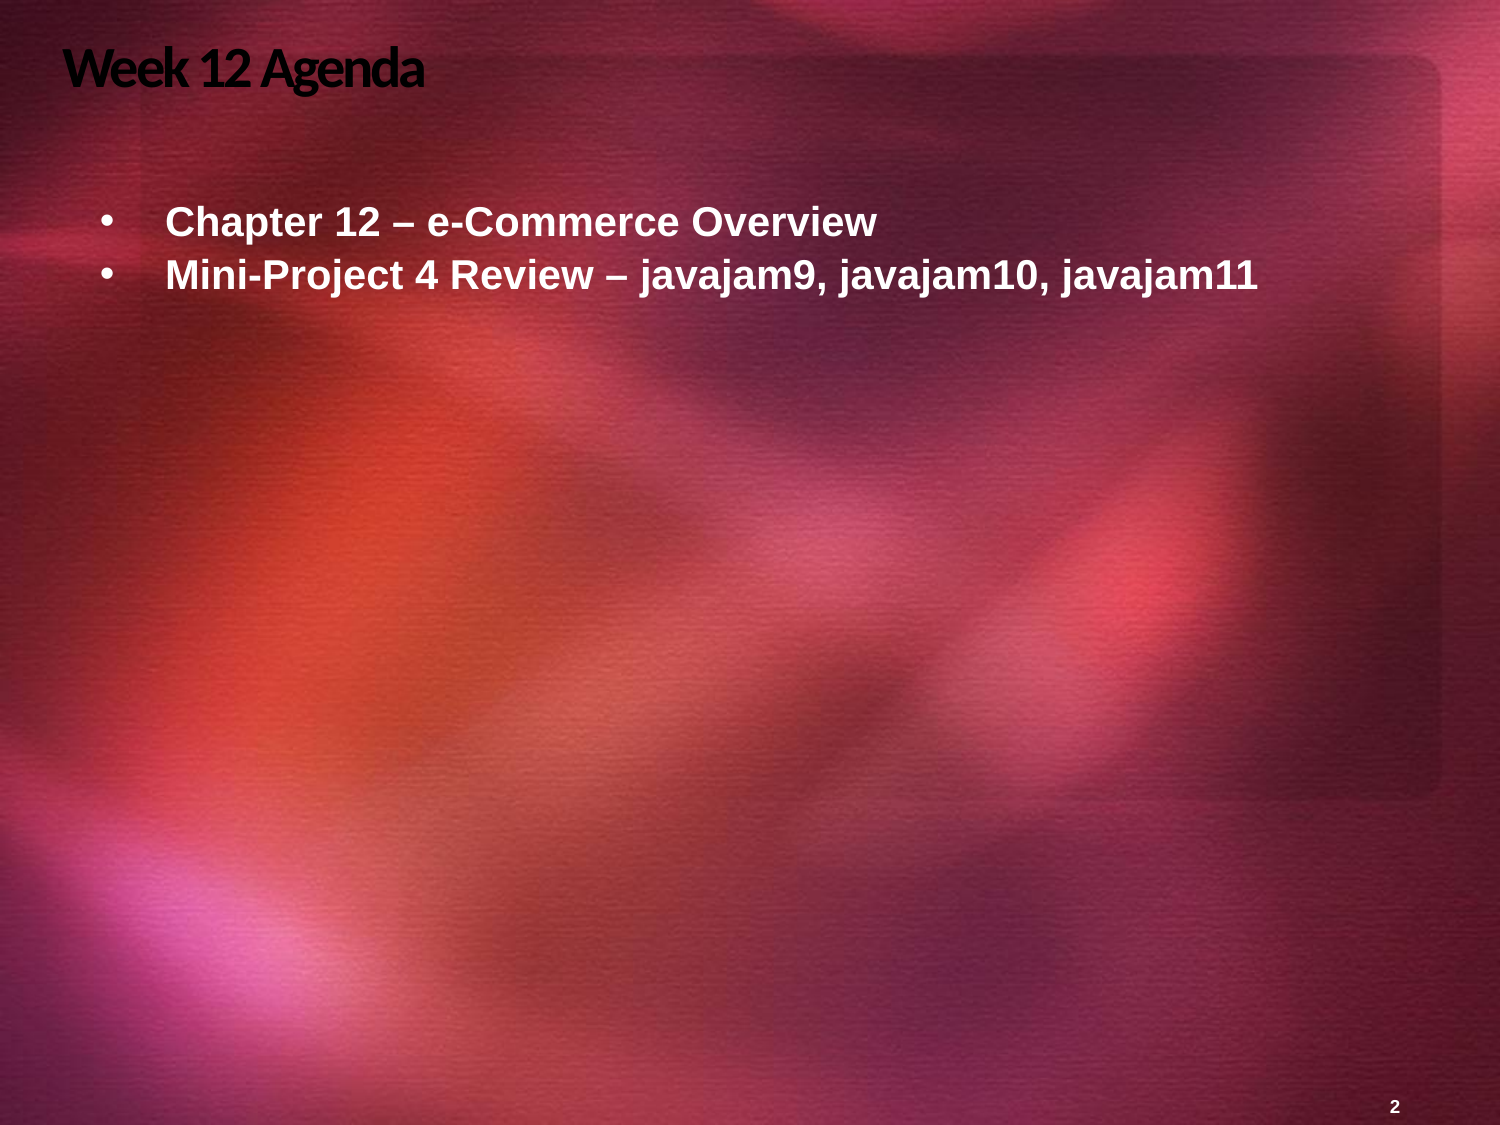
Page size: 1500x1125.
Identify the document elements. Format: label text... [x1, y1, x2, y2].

list Chapter 12 – e-Commerce Overview Mini-Project 4 Review – javajam9, javajam10, javajam11 [99, 200, 1325, 425]
title Week 12 Agenda [62, 37, 1438, 102]
picture [0, 0, 1500, 1125]
